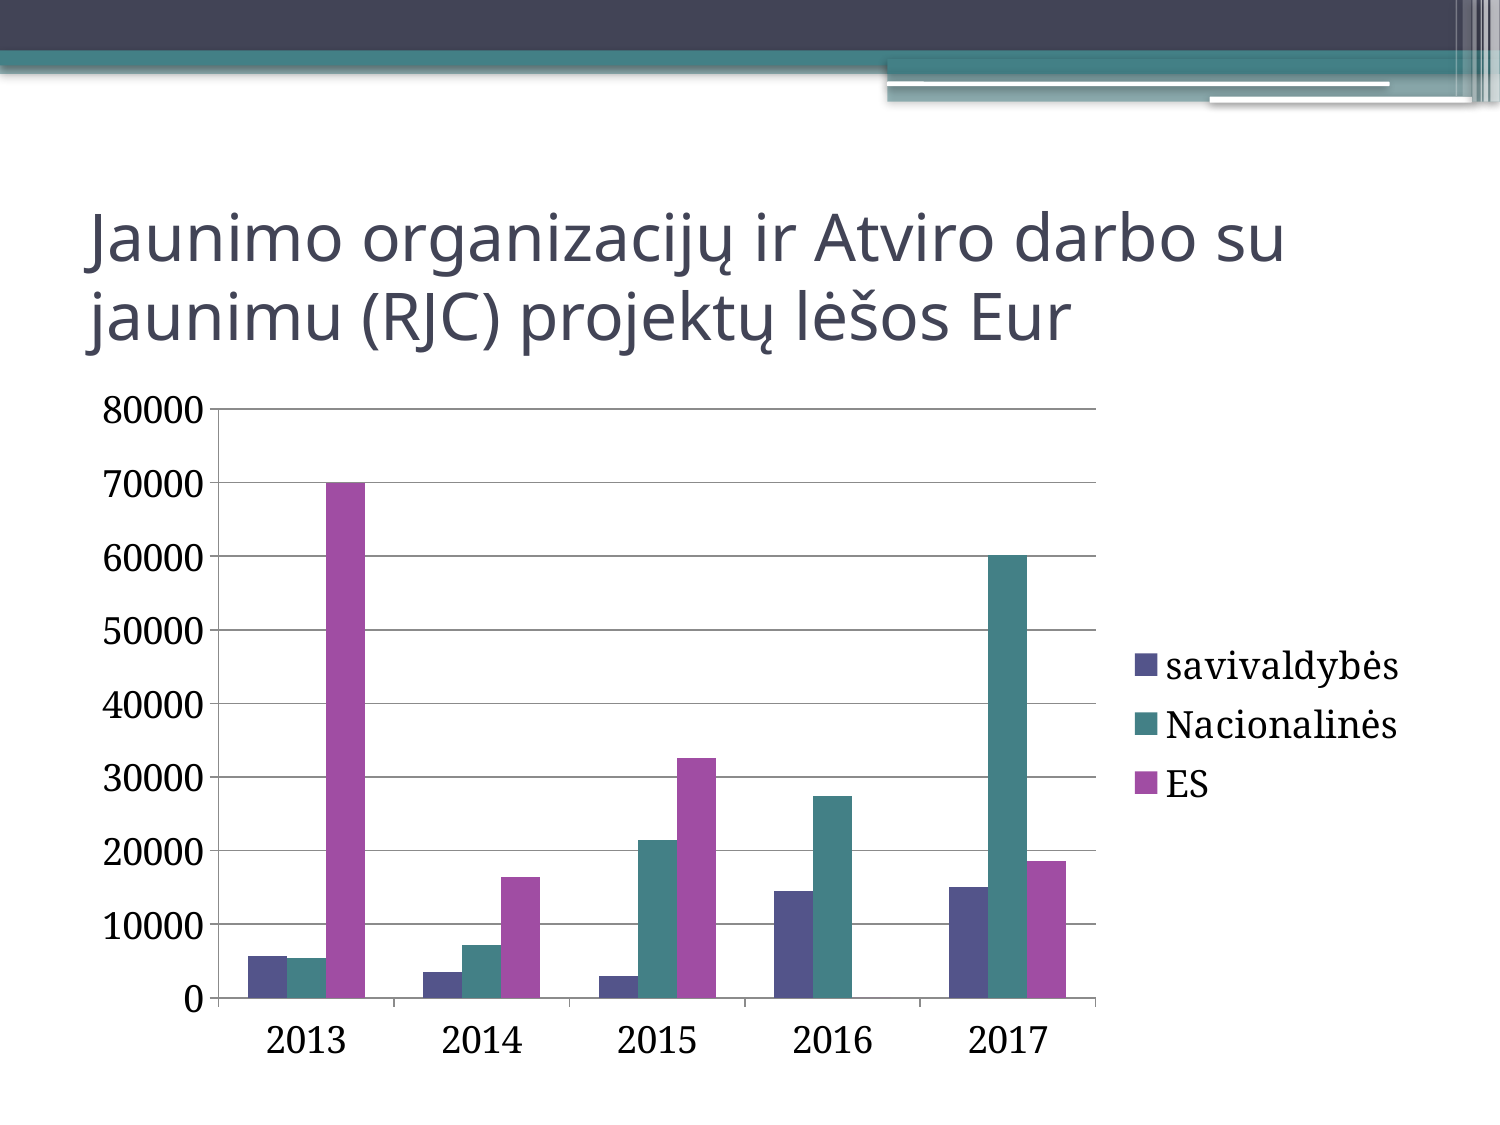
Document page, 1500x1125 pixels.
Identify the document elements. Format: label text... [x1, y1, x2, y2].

chart [74, 368, 1426, 1079]
title Jaunimo organizacijų ir Atviro darbo su jaunimu (RJC) projektų lėšos Eur [75, 187, 1425, 363]
